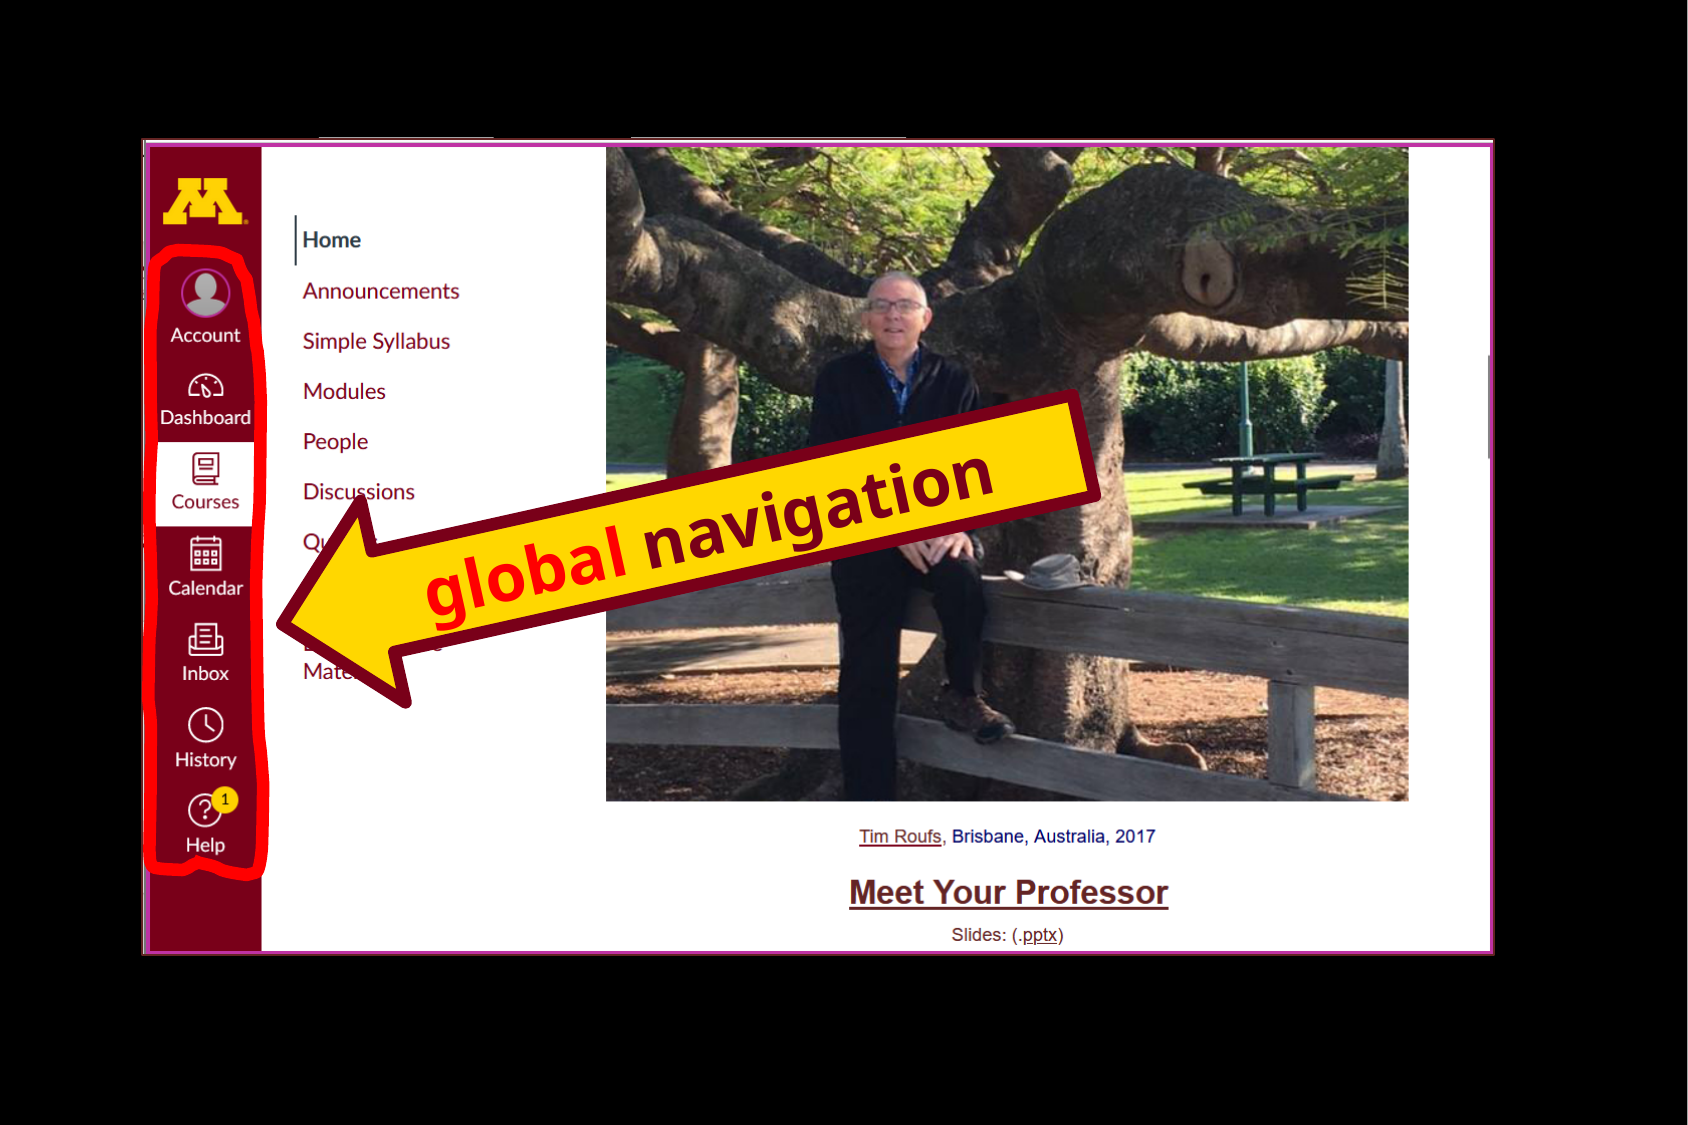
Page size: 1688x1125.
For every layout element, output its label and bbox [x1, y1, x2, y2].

picture [142, 139, 1494, 955]
